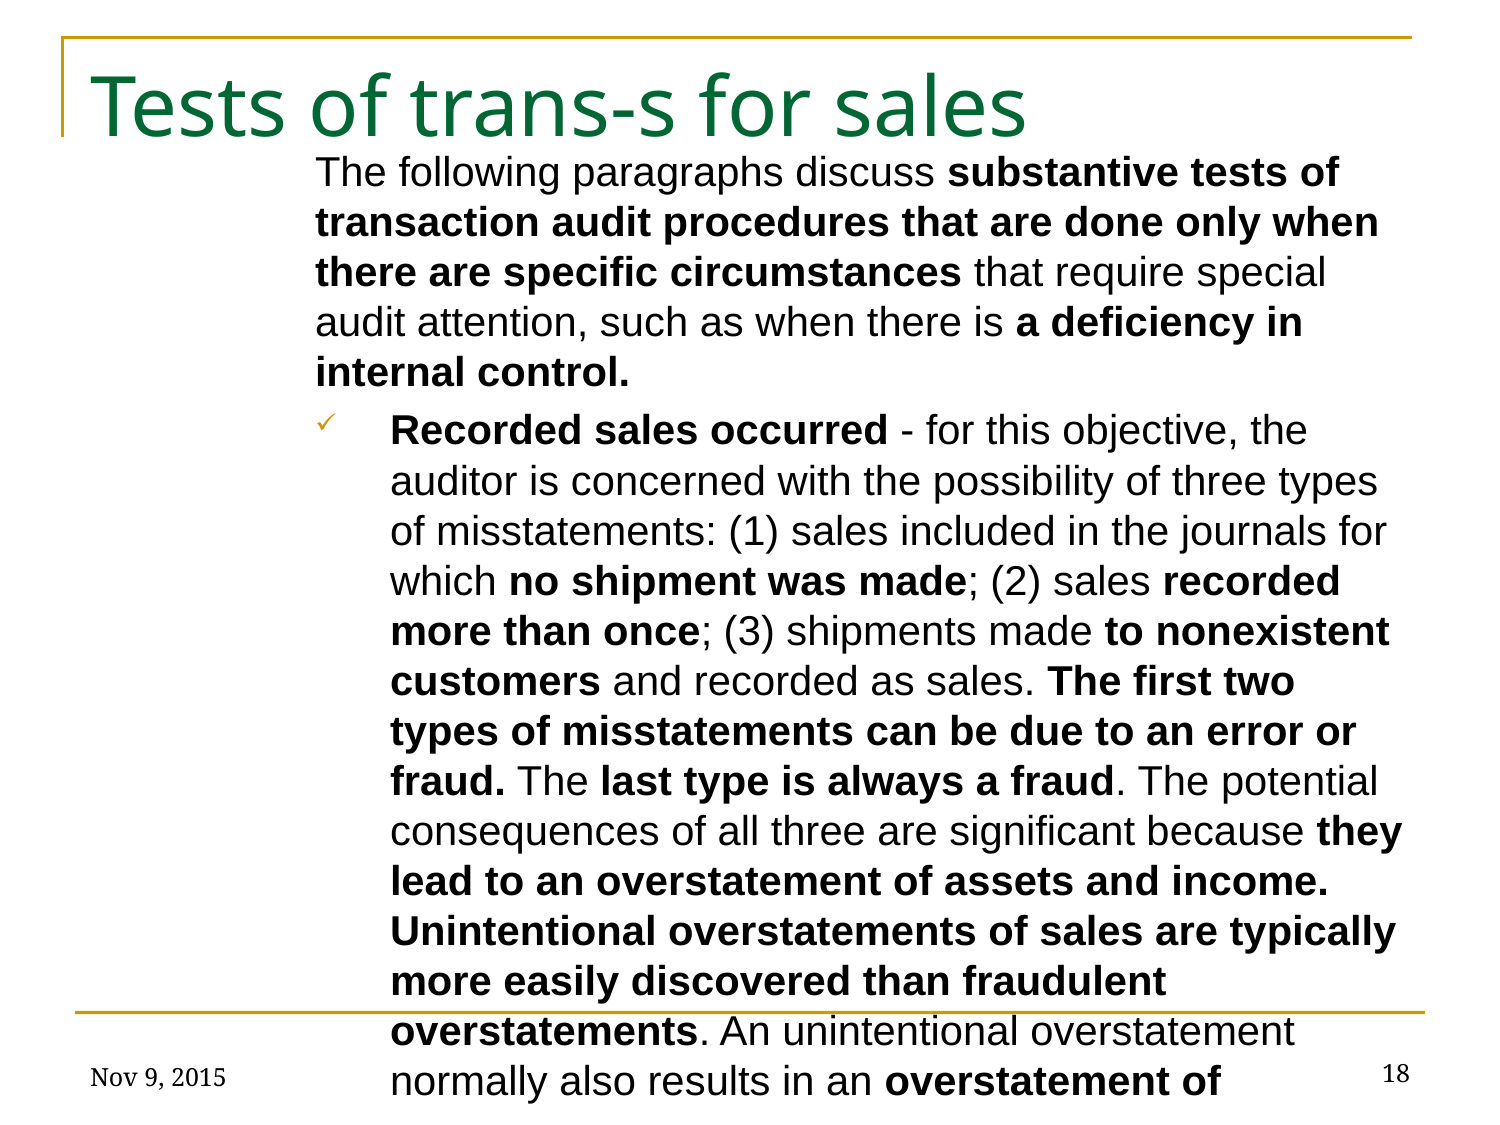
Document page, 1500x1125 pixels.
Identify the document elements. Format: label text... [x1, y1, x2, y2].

slide_number 18 [1074, 1023, 1426, 1100]
list The following paragraphs discuss substantive tests of transaction audit procedures that are done only when there are specific circumstances that require special audit attention, such as when there is a deficiency in internal control. Recorded sales occurred - for this objective, the auditor is concerned with the possibility of three types of misstatements: (1) sales included in the journals for which no shipment was made; (2) sales recorded more than once; (3) shipments made to nonexistent customers and recorded as sales. The first two types of misstatements can be due to an error or fraud. The last type is always a fraud. The potential consequences of all three are significant because they lead to an overstatement of assets and income. Unintentional overstatements of sales are typically more easily discovered than fraudulent overstatements. An unintentional overstatement normally also results in an overstatement of [74, 233, 1426, 1001]
title Tests of trans-s for sales [74, 45, 1500, 233]
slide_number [74, 1023, 426, 1100]
